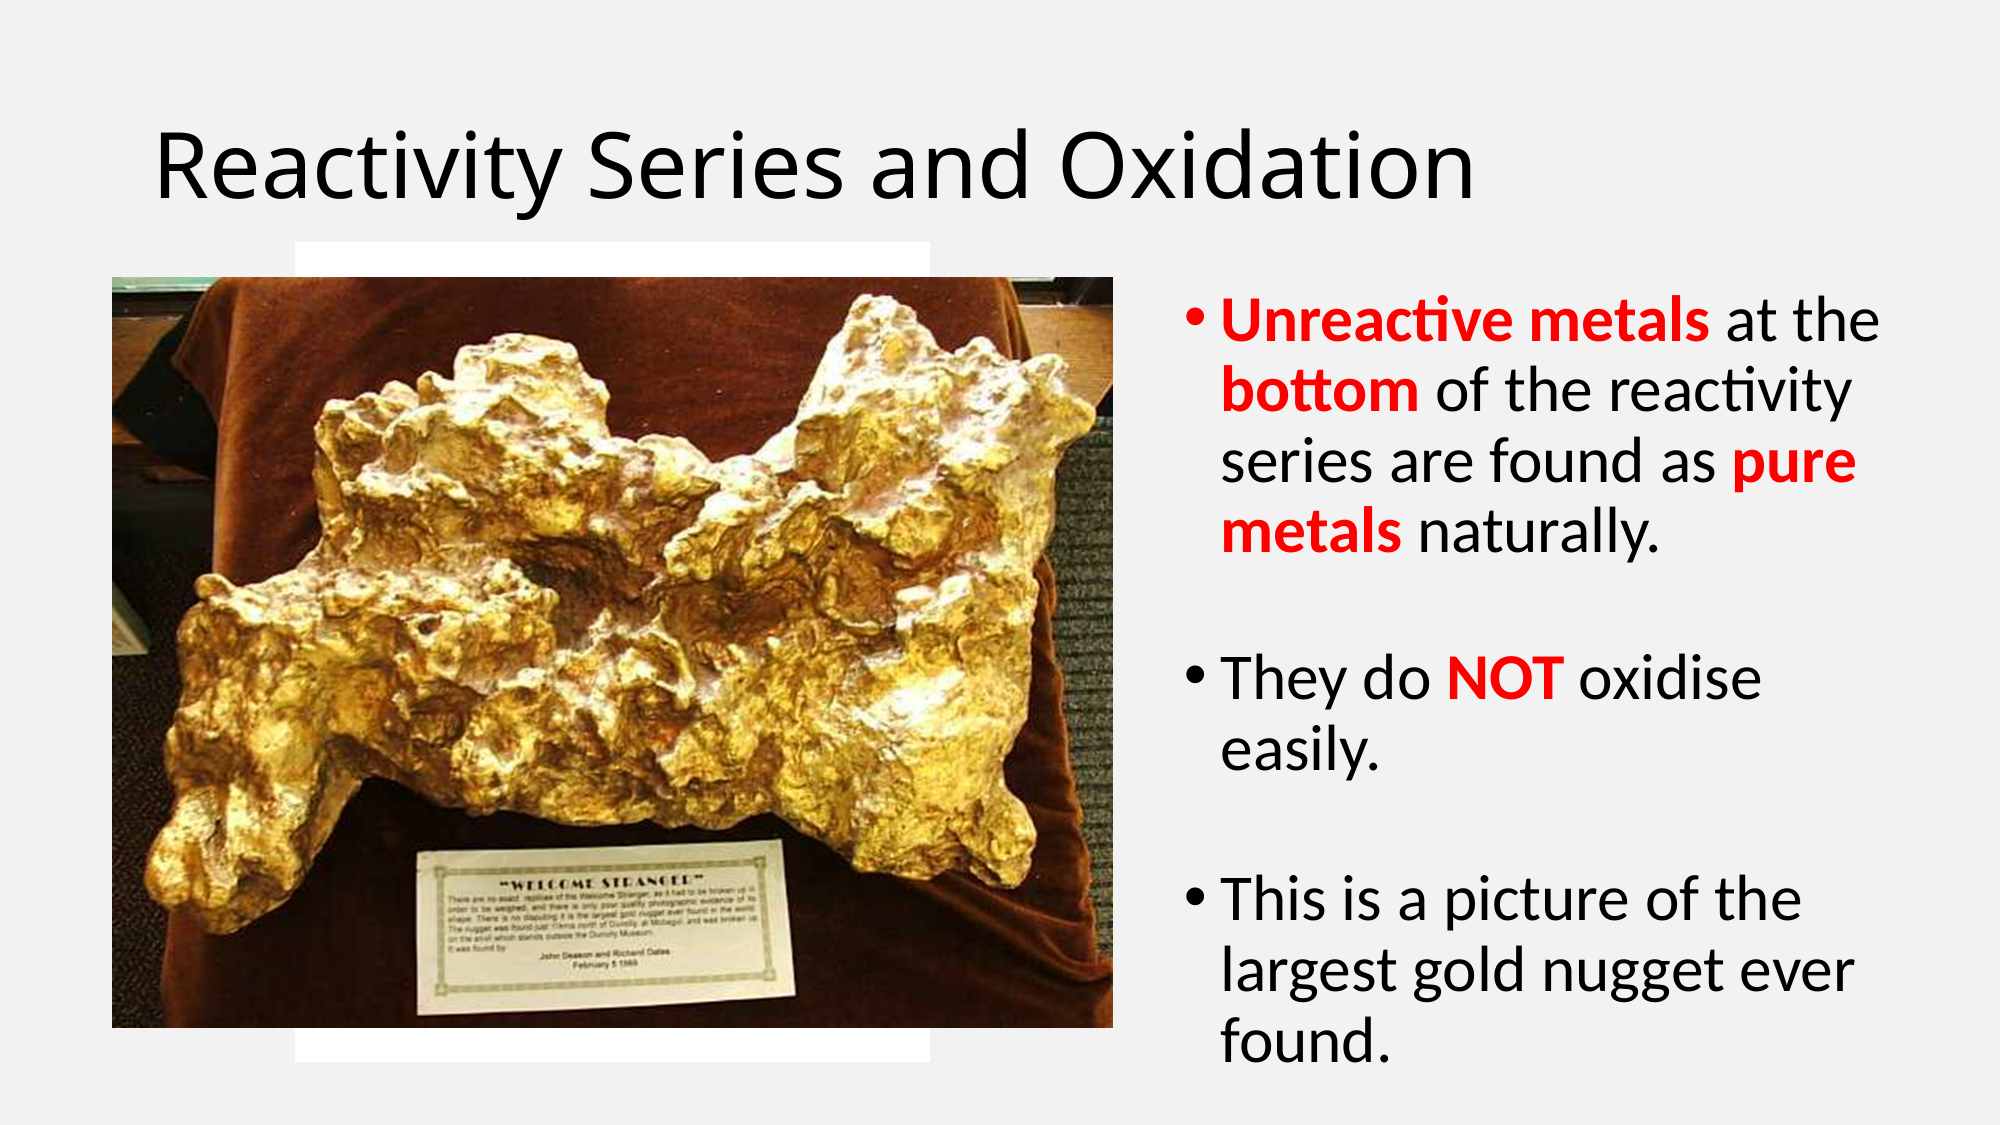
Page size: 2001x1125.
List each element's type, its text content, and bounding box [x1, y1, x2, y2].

list Unreactive metals at the bottom of the reactivity series are found as pure metals naturally. They do NOT oxidise easily. This is a picture of the largest gold nugget ever found. [1168, 277, 1919, 1087]
picture [112, 242, 1113, 1062]
title Reactivity Series and Oxidation [137, 59, 1863, 278]
